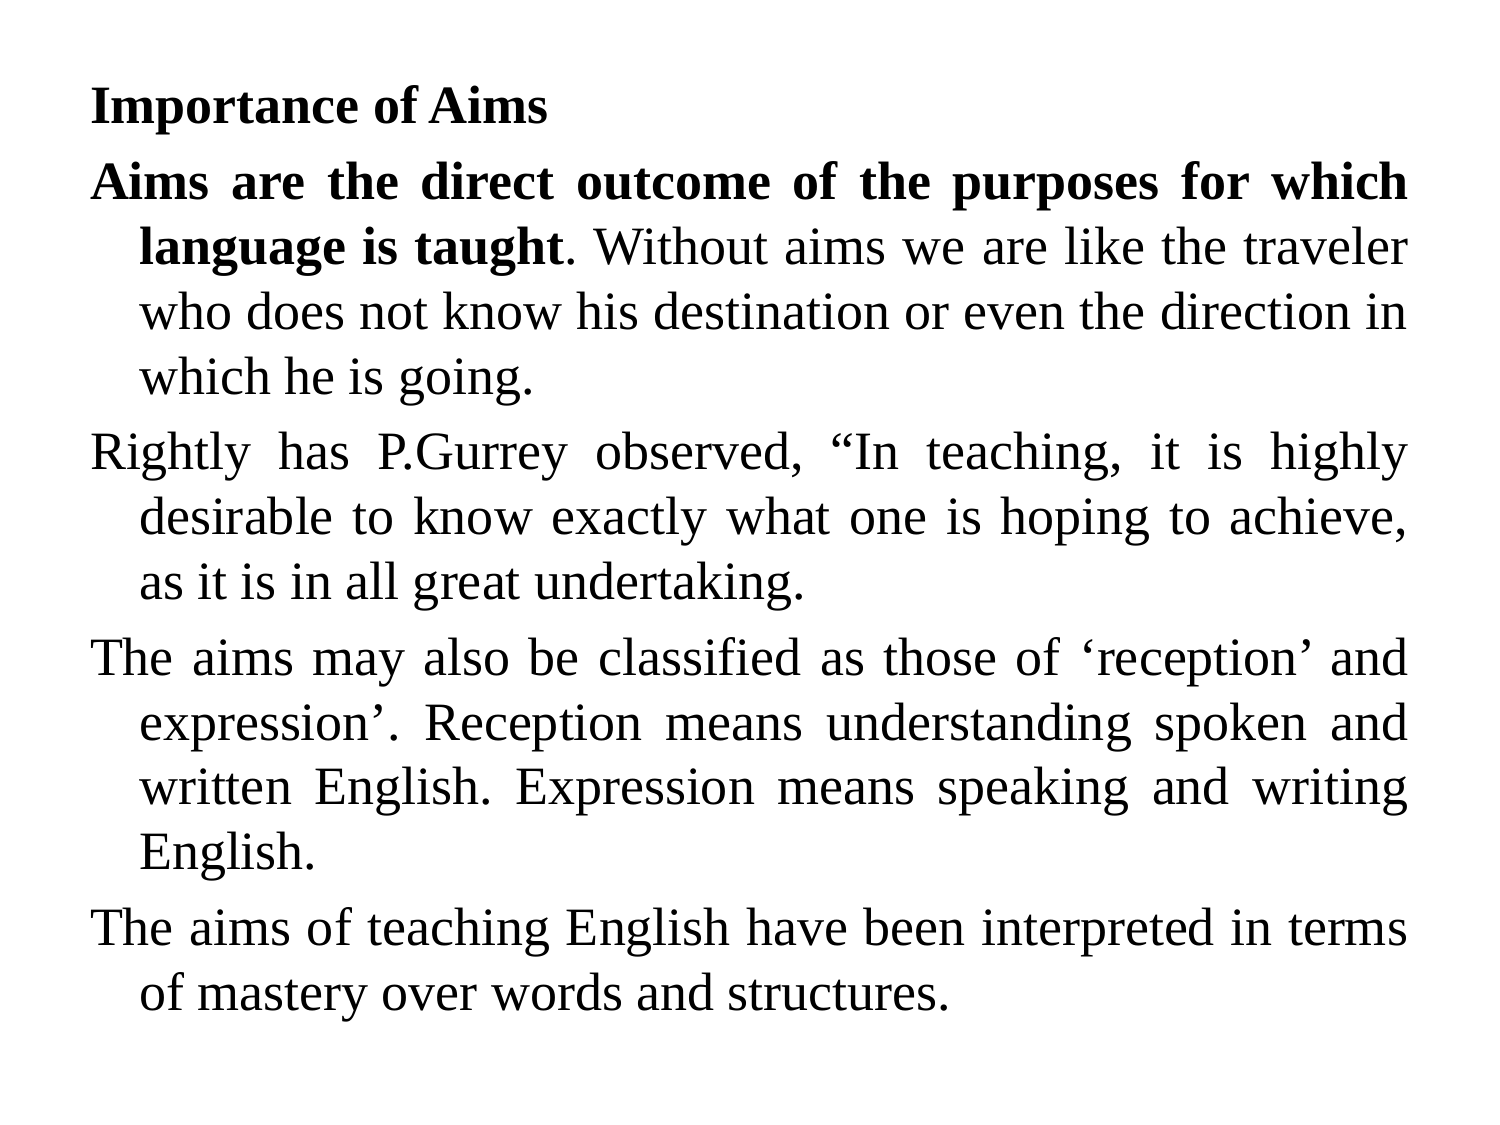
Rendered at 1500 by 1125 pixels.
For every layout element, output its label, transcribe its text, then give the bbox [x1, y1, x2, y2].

list Importance of Aims Aims are the direct outcome of the purposes for which language is taught. Without aims we are like the traveler who does not know his destination or even the direction in which he is going. Rightly has P.Gurrey observed, “In teaching, it is highly desirable to know exactly what one is hoping to achieve, as it is in all great undertaking. The aims may also be classified as those of ‘reception’ and expression’. Reception means understanding spoken and written English. Expression means speaking and writing English. The aims of teaching English have been interpreted in terms of mastery over words and structures. [75, 62, 1425, 1050]
